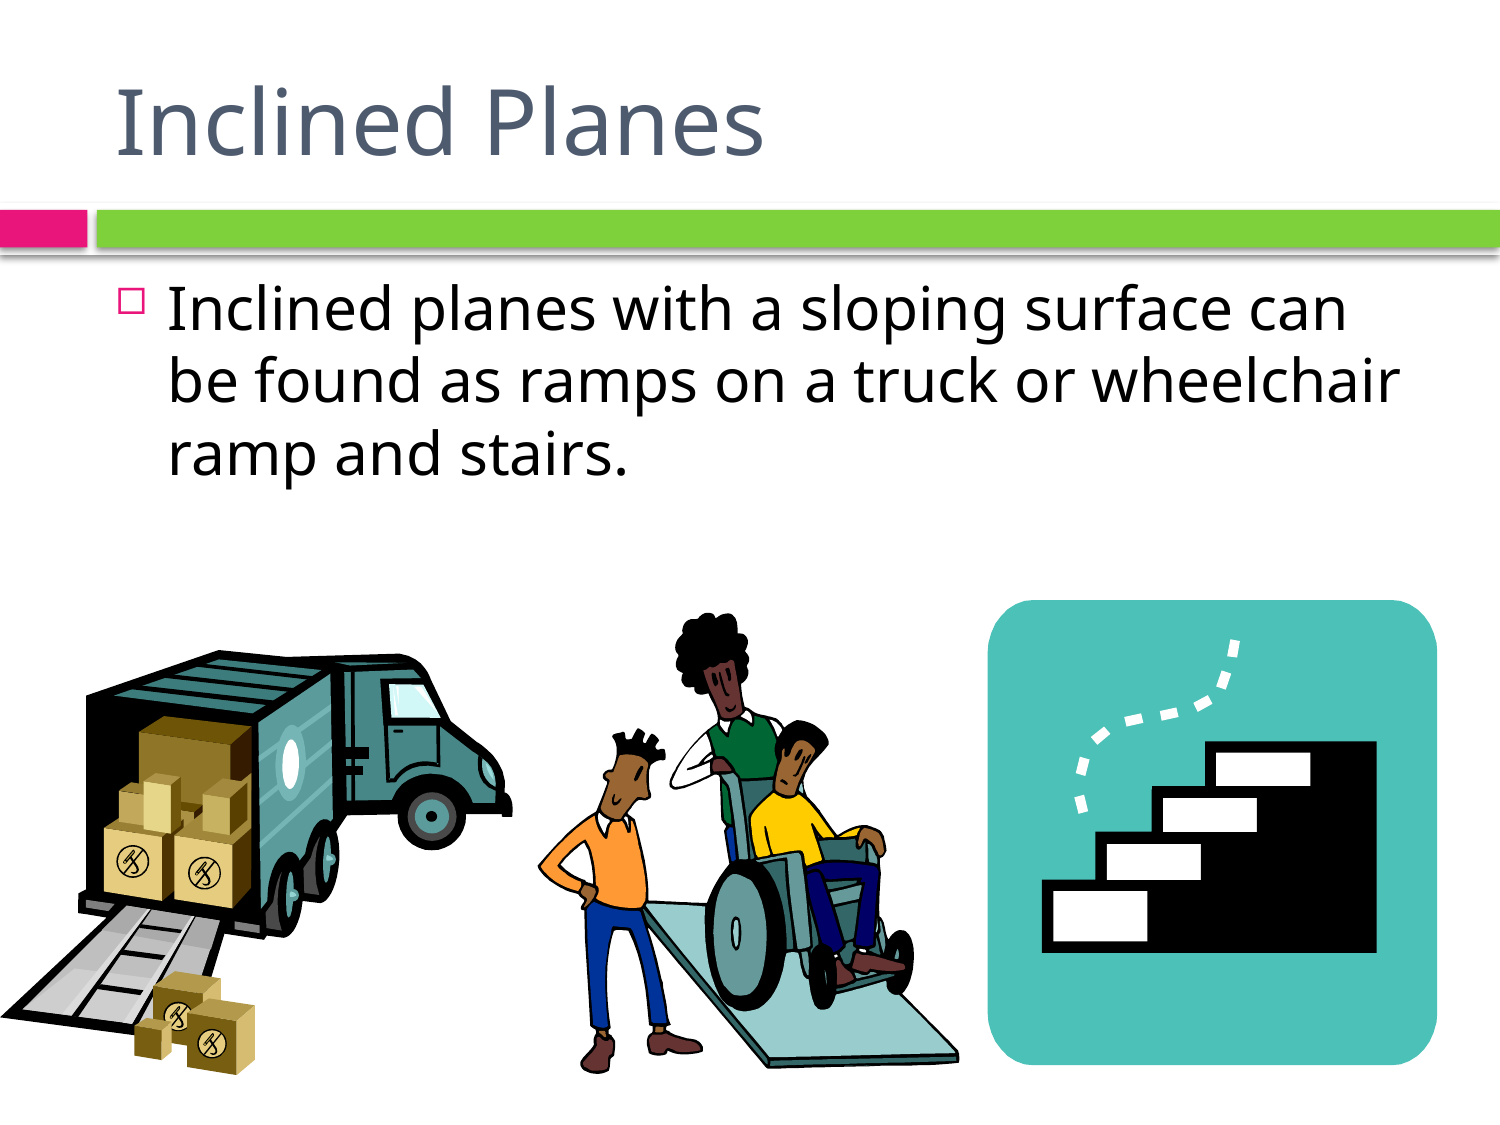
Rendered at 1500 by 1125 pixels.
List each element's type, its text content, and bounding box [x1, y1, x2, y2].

picture [0, 649, 516, 1076]
picture [537, 612, 960, 1075]
picture [987, 599, 1438, 1066]
list Inclined planes with a sloping surface can be found as ramps on a truck or wheelchair ramp and stairs. [100, 262, 1438, 1000]
title Inclined Planes [100, 37, 1438, 200]
